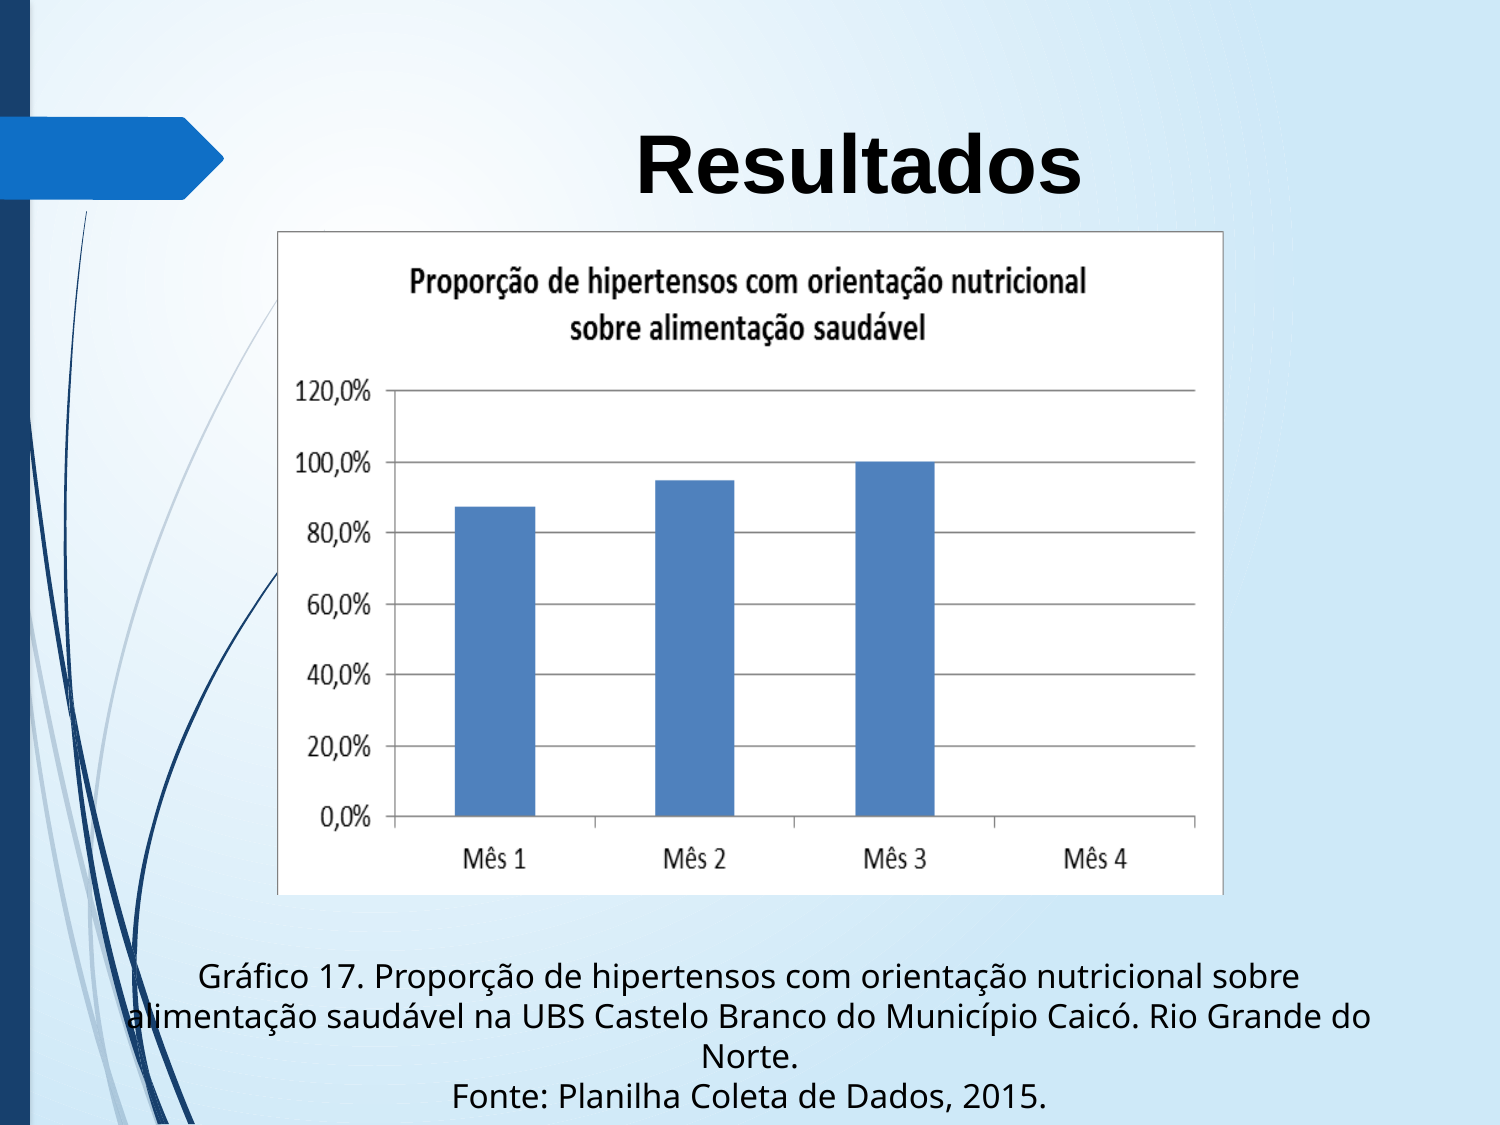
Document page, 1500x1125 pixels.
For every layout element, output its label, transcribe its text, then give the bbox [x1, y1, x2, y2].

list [276, 230, 1224, 895]
title Resultados [319, 102, 1400, 313]
text_box Gráfico 17. Proporção de hipertensos com orientação nutricional sobre alimentação saudável na UBS Castelo Branco do Município Caicó. Rio Grande do Norte. Fonte: Planilha Coleta de Dados, 2015. [109, 948, 1391, 1123]
